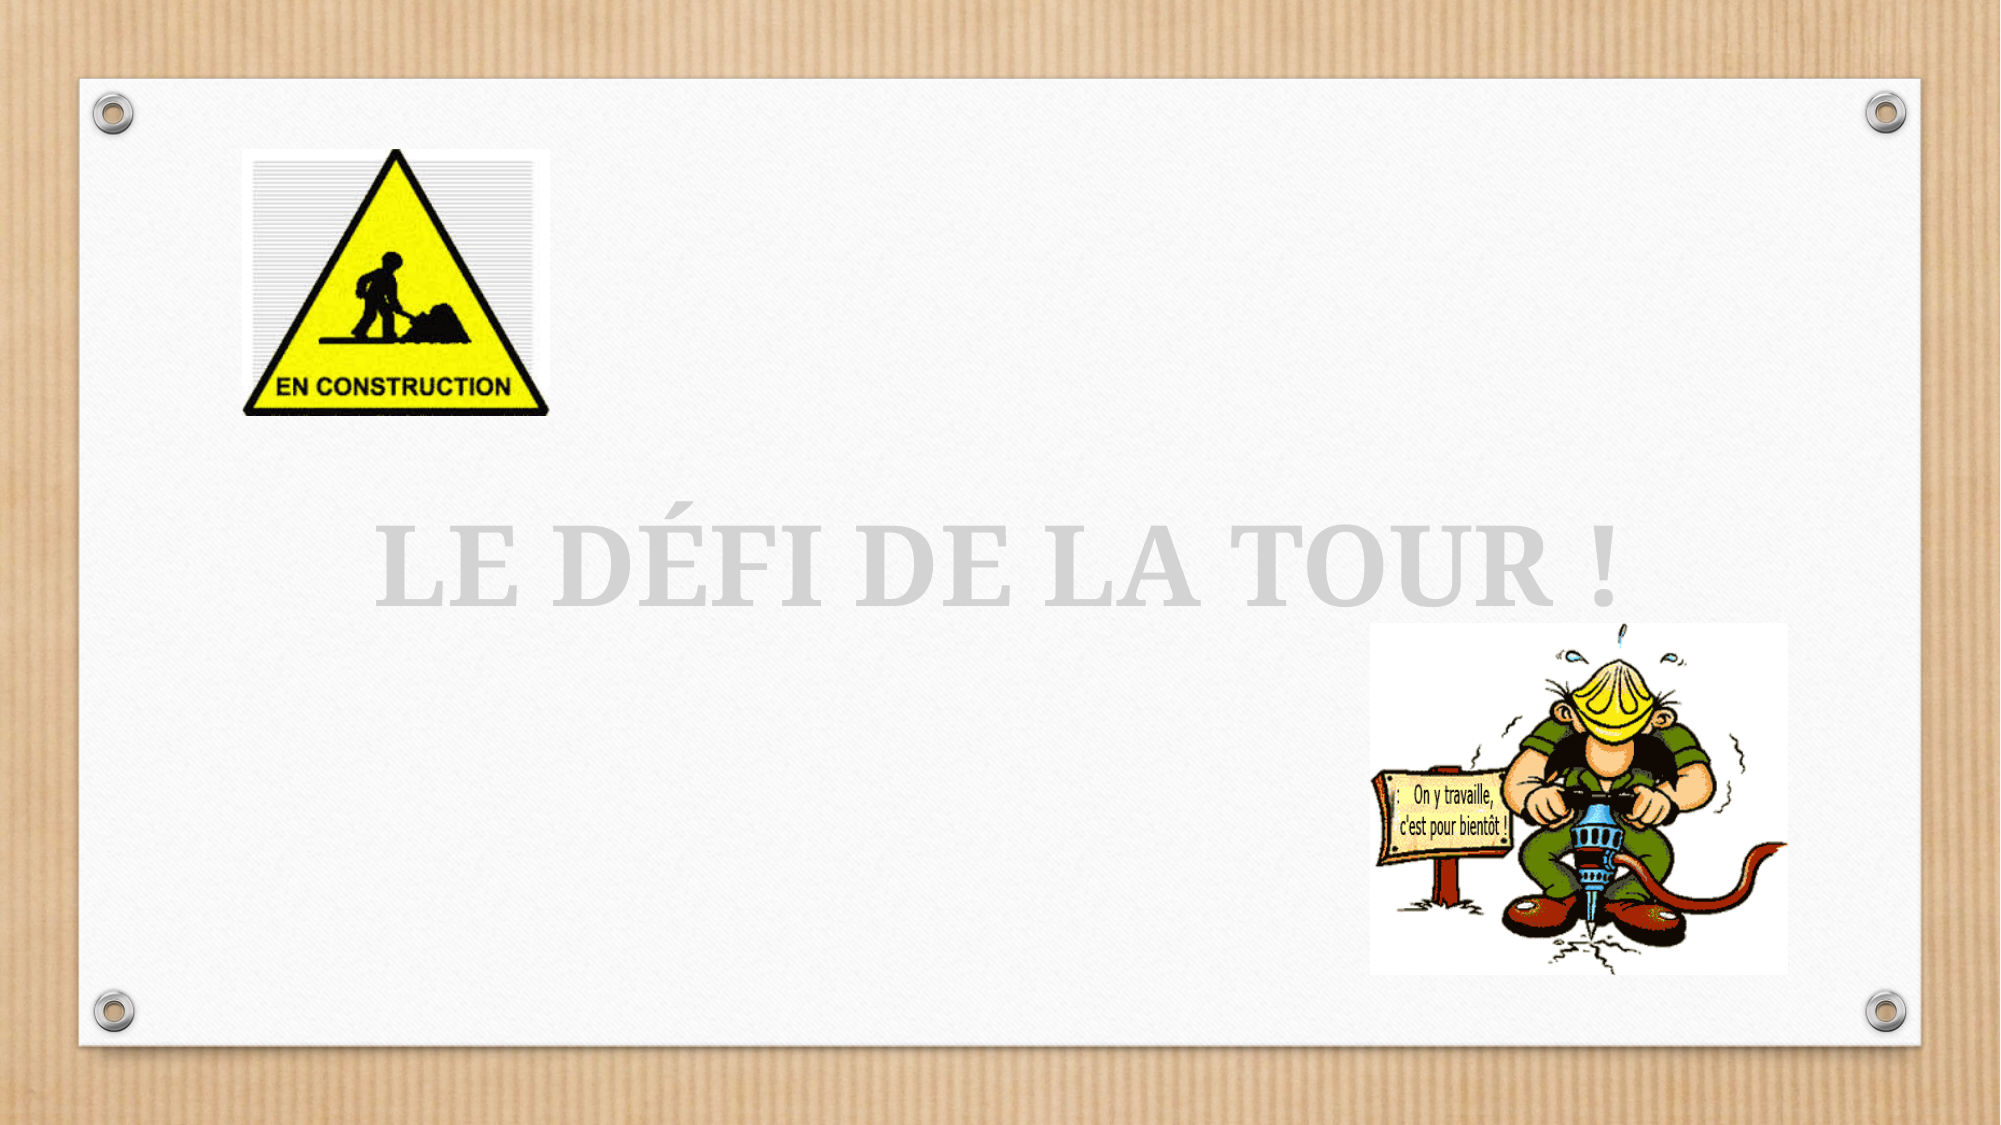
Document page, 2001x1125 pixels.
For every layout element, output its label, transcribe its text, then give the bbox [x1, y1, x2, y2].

text_box LE DÉFI DE LA TOUR ! [358, 486, 1642, 637]
picture [0, 0, 2001, 1125]
